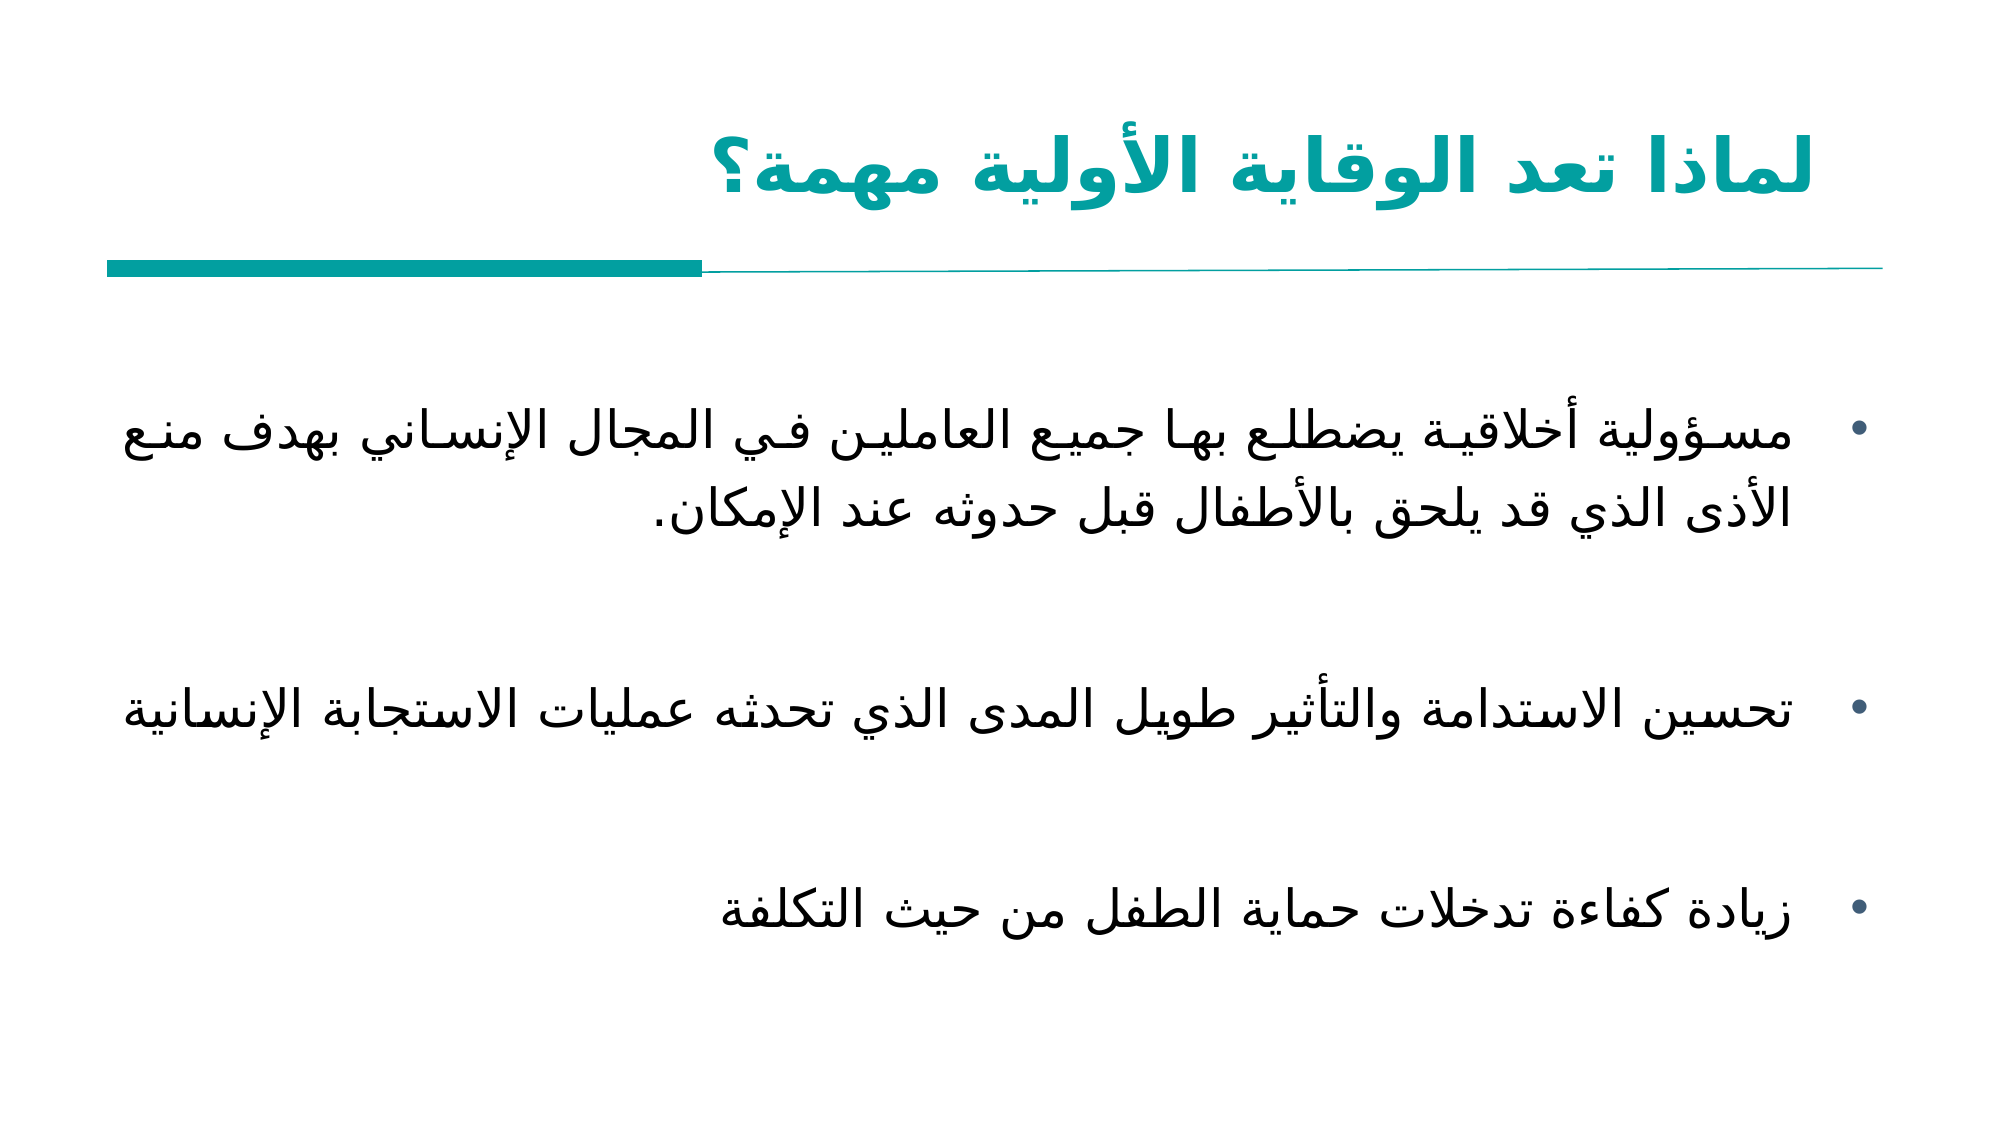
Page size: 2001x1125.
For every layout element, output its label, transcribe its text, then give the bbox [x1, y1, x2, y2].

list مسؤولية أخلاقية يضطلع بها جميع العاملين في المجال الإنساني بهدف منع الأذى الذي قد يلحق بالأطفال قبل حدوثه عند الإمكان. تحسين الاستدامة والتأثير طويل المدى الذي تحدثه عمليات الاستجابة الإنسانية زيادة كفاءة تدخلات حماية الطفل من حيث التكلفة [107, 373, 1883, 966]
title لماذا تعد الوقاية الأولية مهمة؟ [107, 59, 1833, 278]
